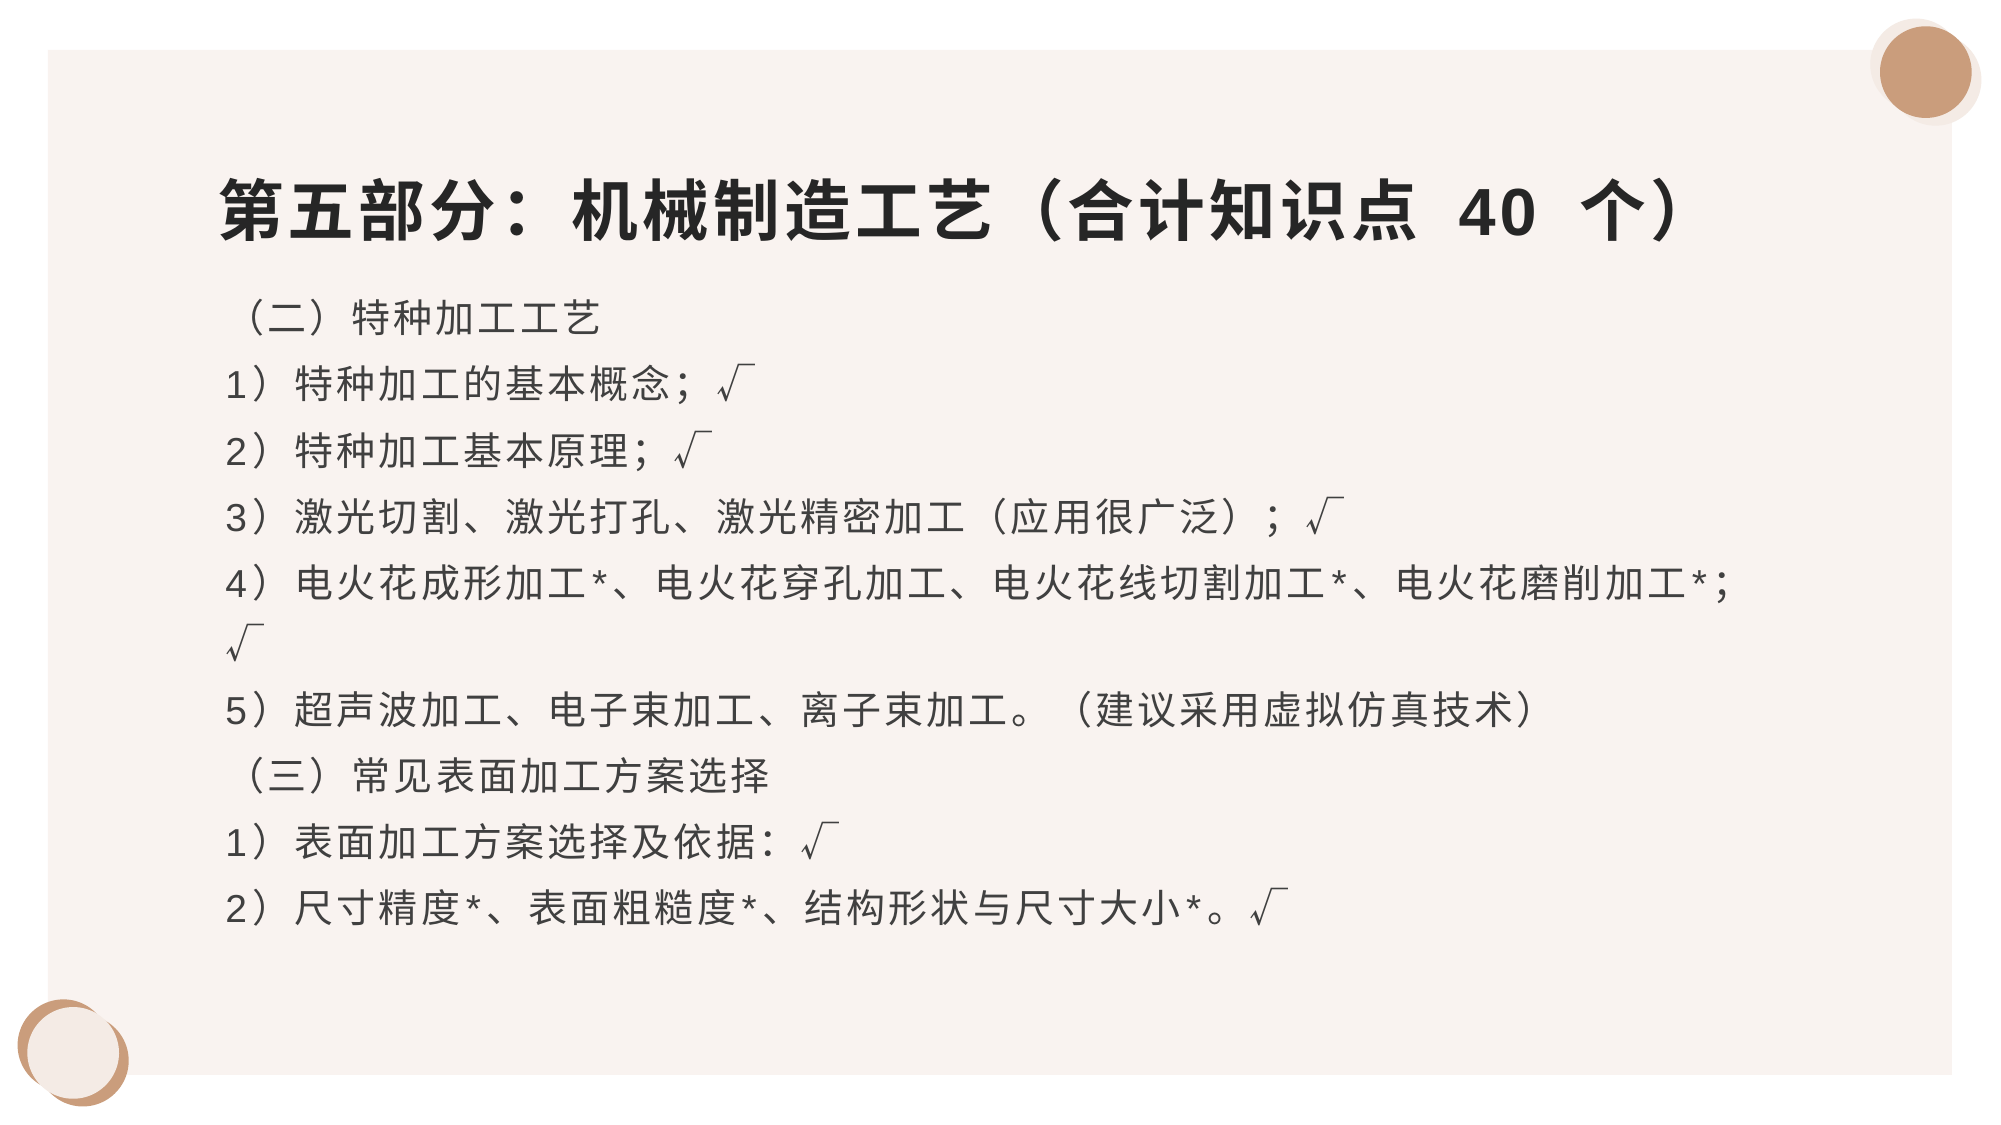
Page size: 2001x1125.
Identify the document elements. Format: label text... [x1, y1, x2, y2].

title 第五部分：机械制造工艺（合计知识点 40 个） [202, 145, 1782, 265]
list （二）特种加工工艺 1）特种加工的基本概念；√ 2）特种加工基本原理；√ 3）激光切割、激光打孔、激光精密加工（应用很广泛）；√ 4）电火花成形加工*、电火花穿孔加工、电火花线切割加工*、电火花磨削加工*；√ 5）超声波加工、电子束加工、离子束加工。（建议采用虚拟仿真技术） （三）常见表面加工方案选择 1）表面加工方案选择及依据：√ 2）尺寸精度*、表面粗糙度*、结构形状与尺寸大小*。√ [210, 279, 1790, 961]
